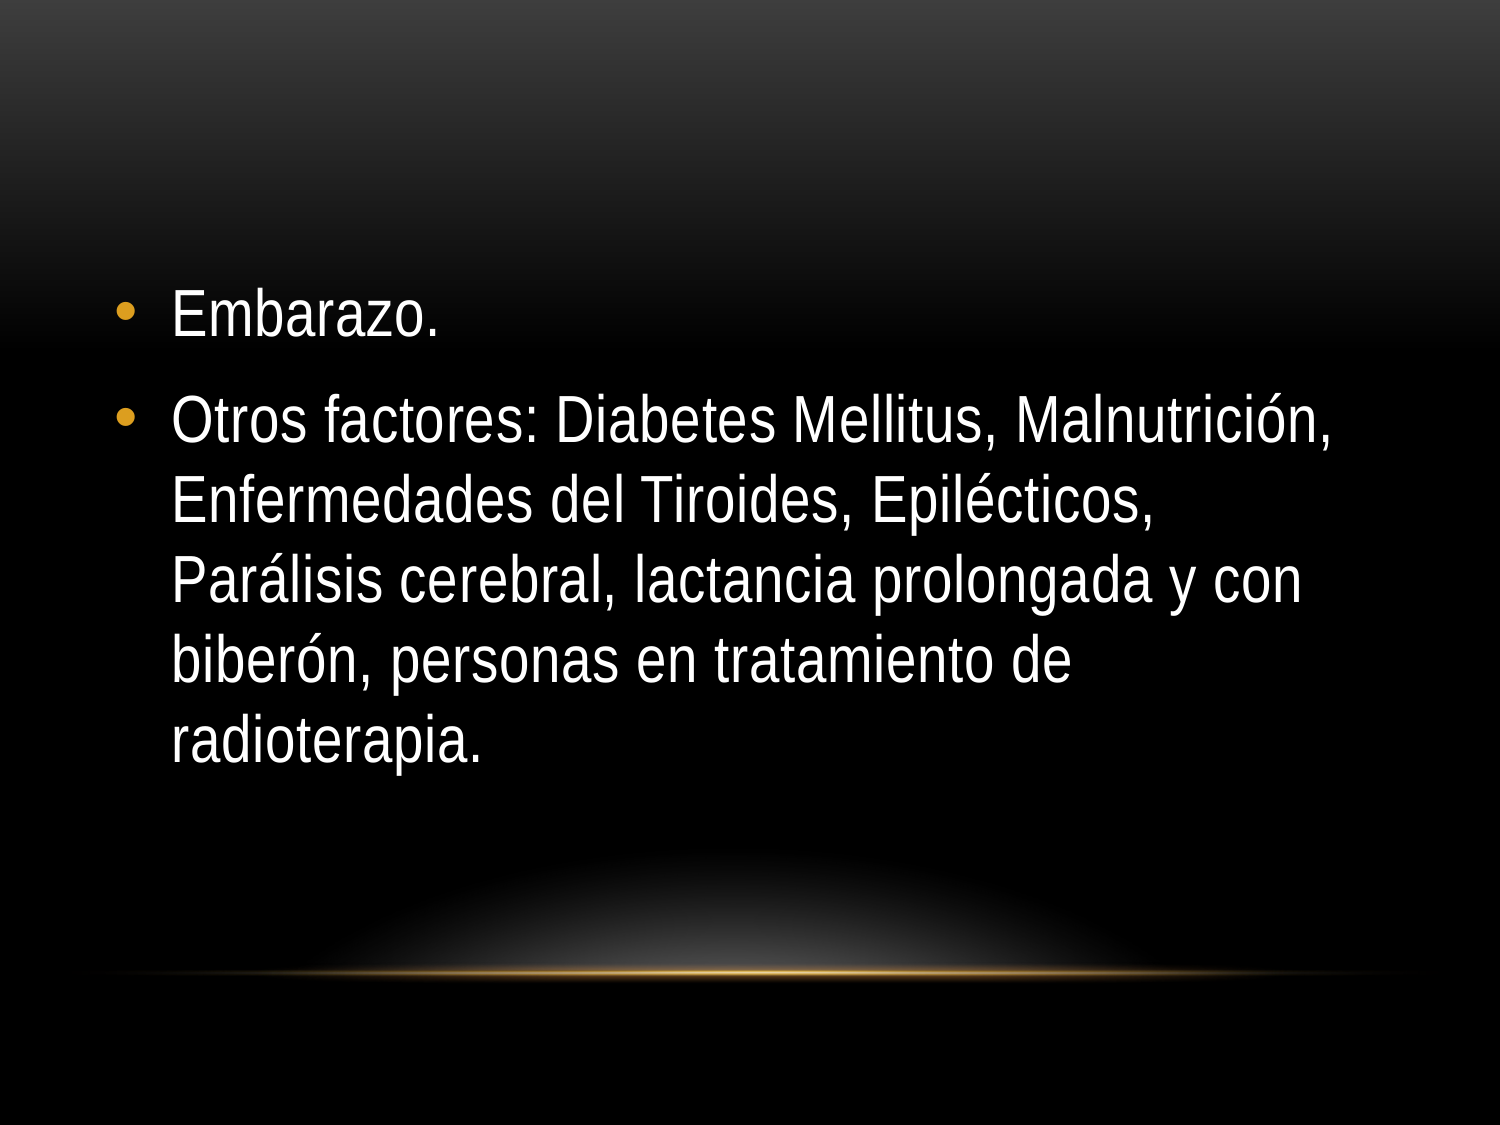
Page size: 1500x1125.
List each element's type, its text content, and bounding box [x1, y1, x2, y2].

picture [0, 0, 1500, 1125]
list Embarazo. Otros factores: Diabetes Mellitus, Malnutrición, Enfermedades del Tiroides, Epilécticos, Parálisis cerebral, lactancia prolongada y con biberón, personas en tratamiento de radioterapia. [99, 262, 1400, 938]
